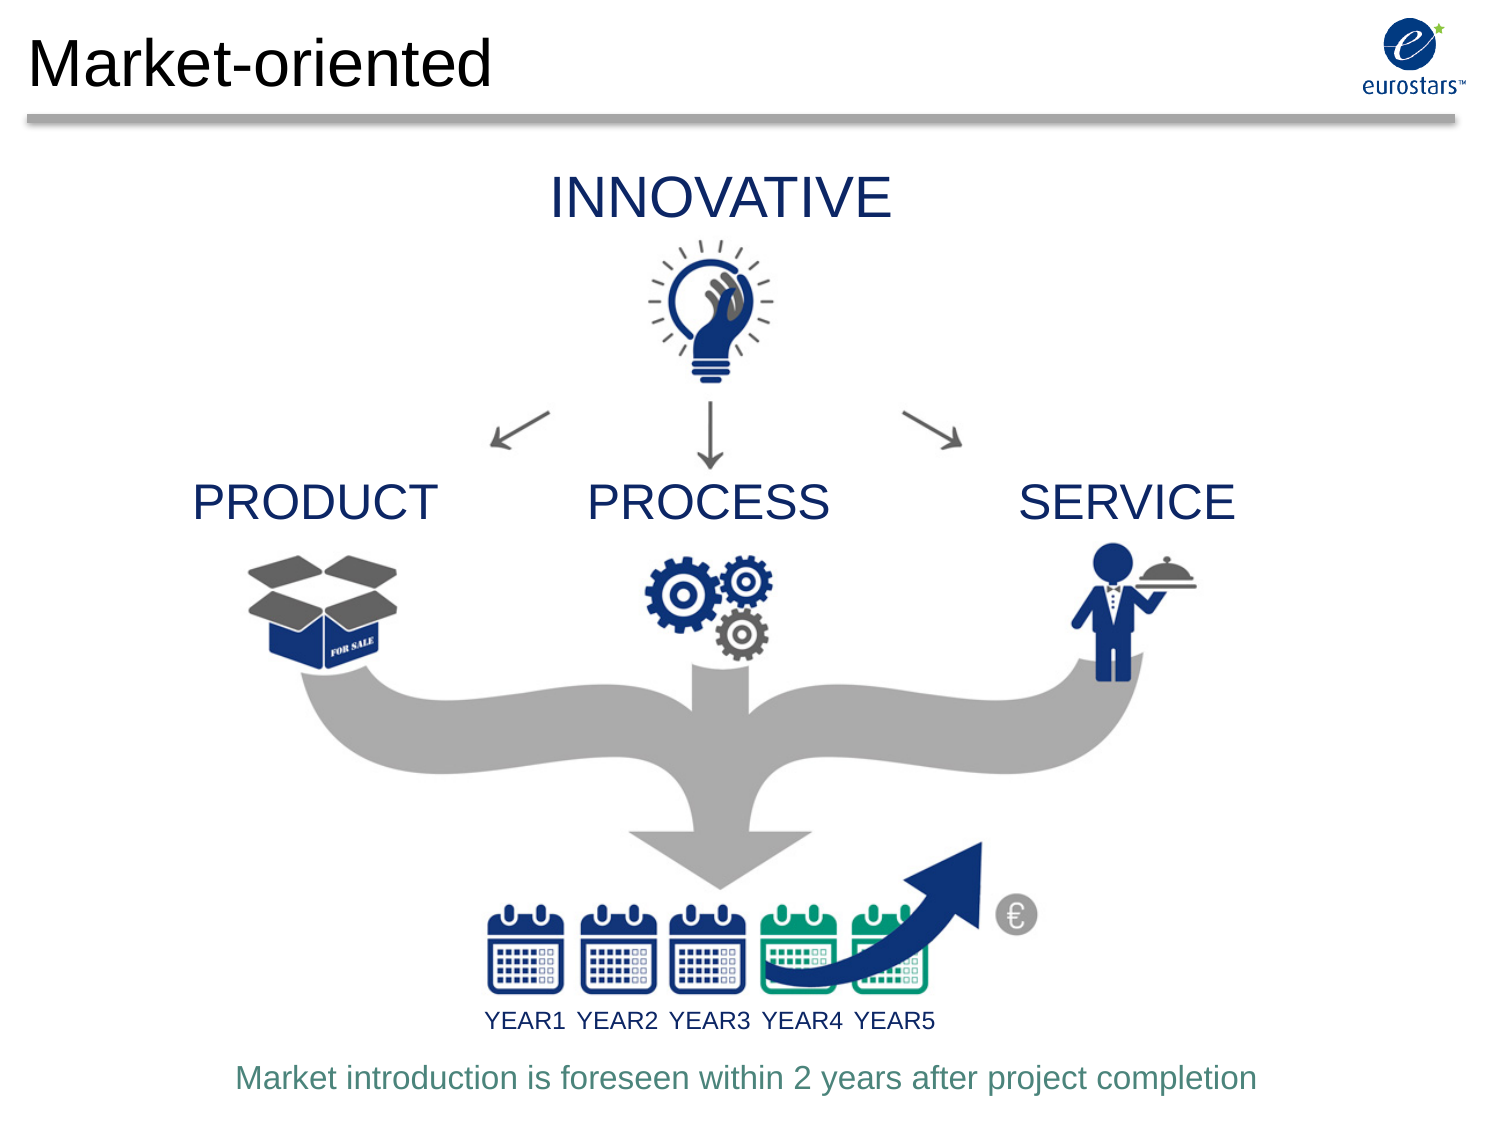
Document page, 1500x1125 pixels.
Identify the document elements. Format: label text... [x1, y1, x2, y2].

picture [9, 143, 1491, 1125]
picture [1364, 18, 1466, 107]
title Market-oriented [12, 13, 1364, 108]
